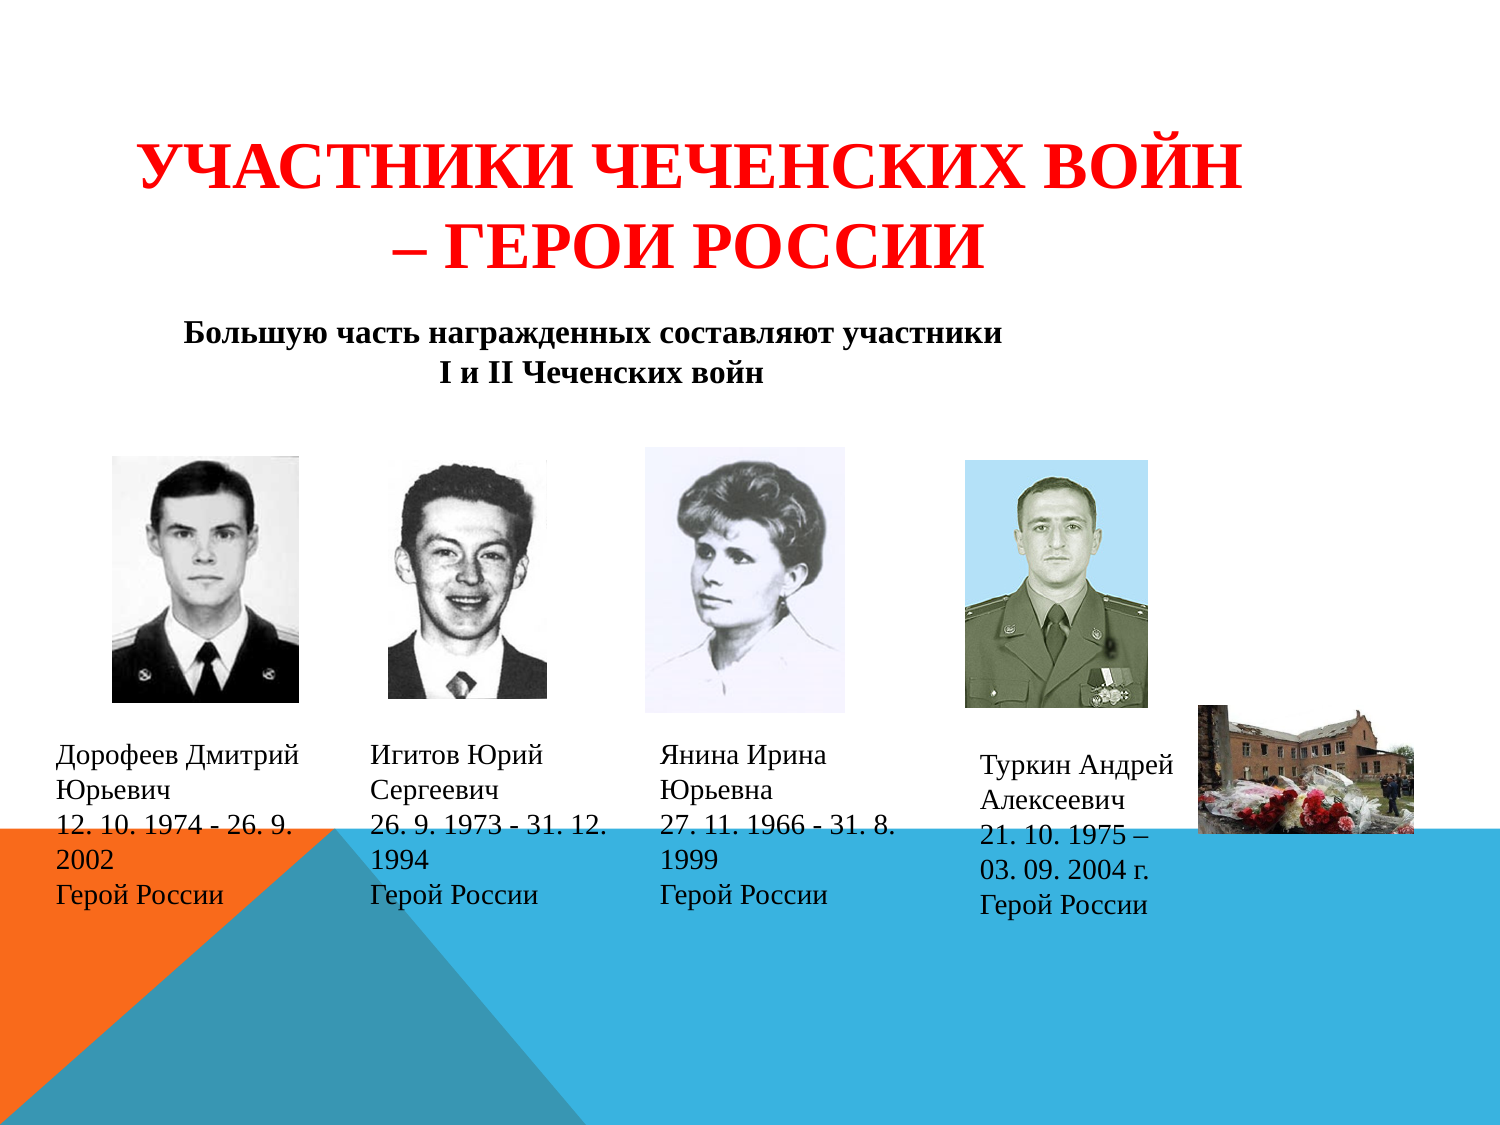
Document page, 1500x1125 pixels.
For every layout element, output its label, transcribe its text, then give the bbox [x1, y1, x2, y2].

list Большую часть награжденных составляют участники I и II Чеченских войн [0, 302, 1204, 480]
picture [1198, 704, 1414, 835]
picture [644, 446, 845, 713]
picture [388, 460, 547, 699]
text_box Дорофеев Дмитрий Юрьевич 12. 10. 1974 - 26. 9. 2002 Герой России [41, 727, 325, 918]
text_box Игитов Юрий Сергеевич 26. 9. 1973 - 31. 12. 1994 Герой России [355, 727, 627, 988]
text_box Туркин Андрей Алексеевич 21. 10. 1975 – 03. 09. 2004 г. Герой России [965, 737, 1244, 928]
picture [111, 455, 299, 704]
title Участники Чеченских войн – Герои России [126, 90, 1254, 314]
picture [964, 460, 1149, 708]
text_box Янина Ирина Юрьевна 27. 11. 1966 - 31. 8. 1999 Герой России [645, 727, 932, 918]
